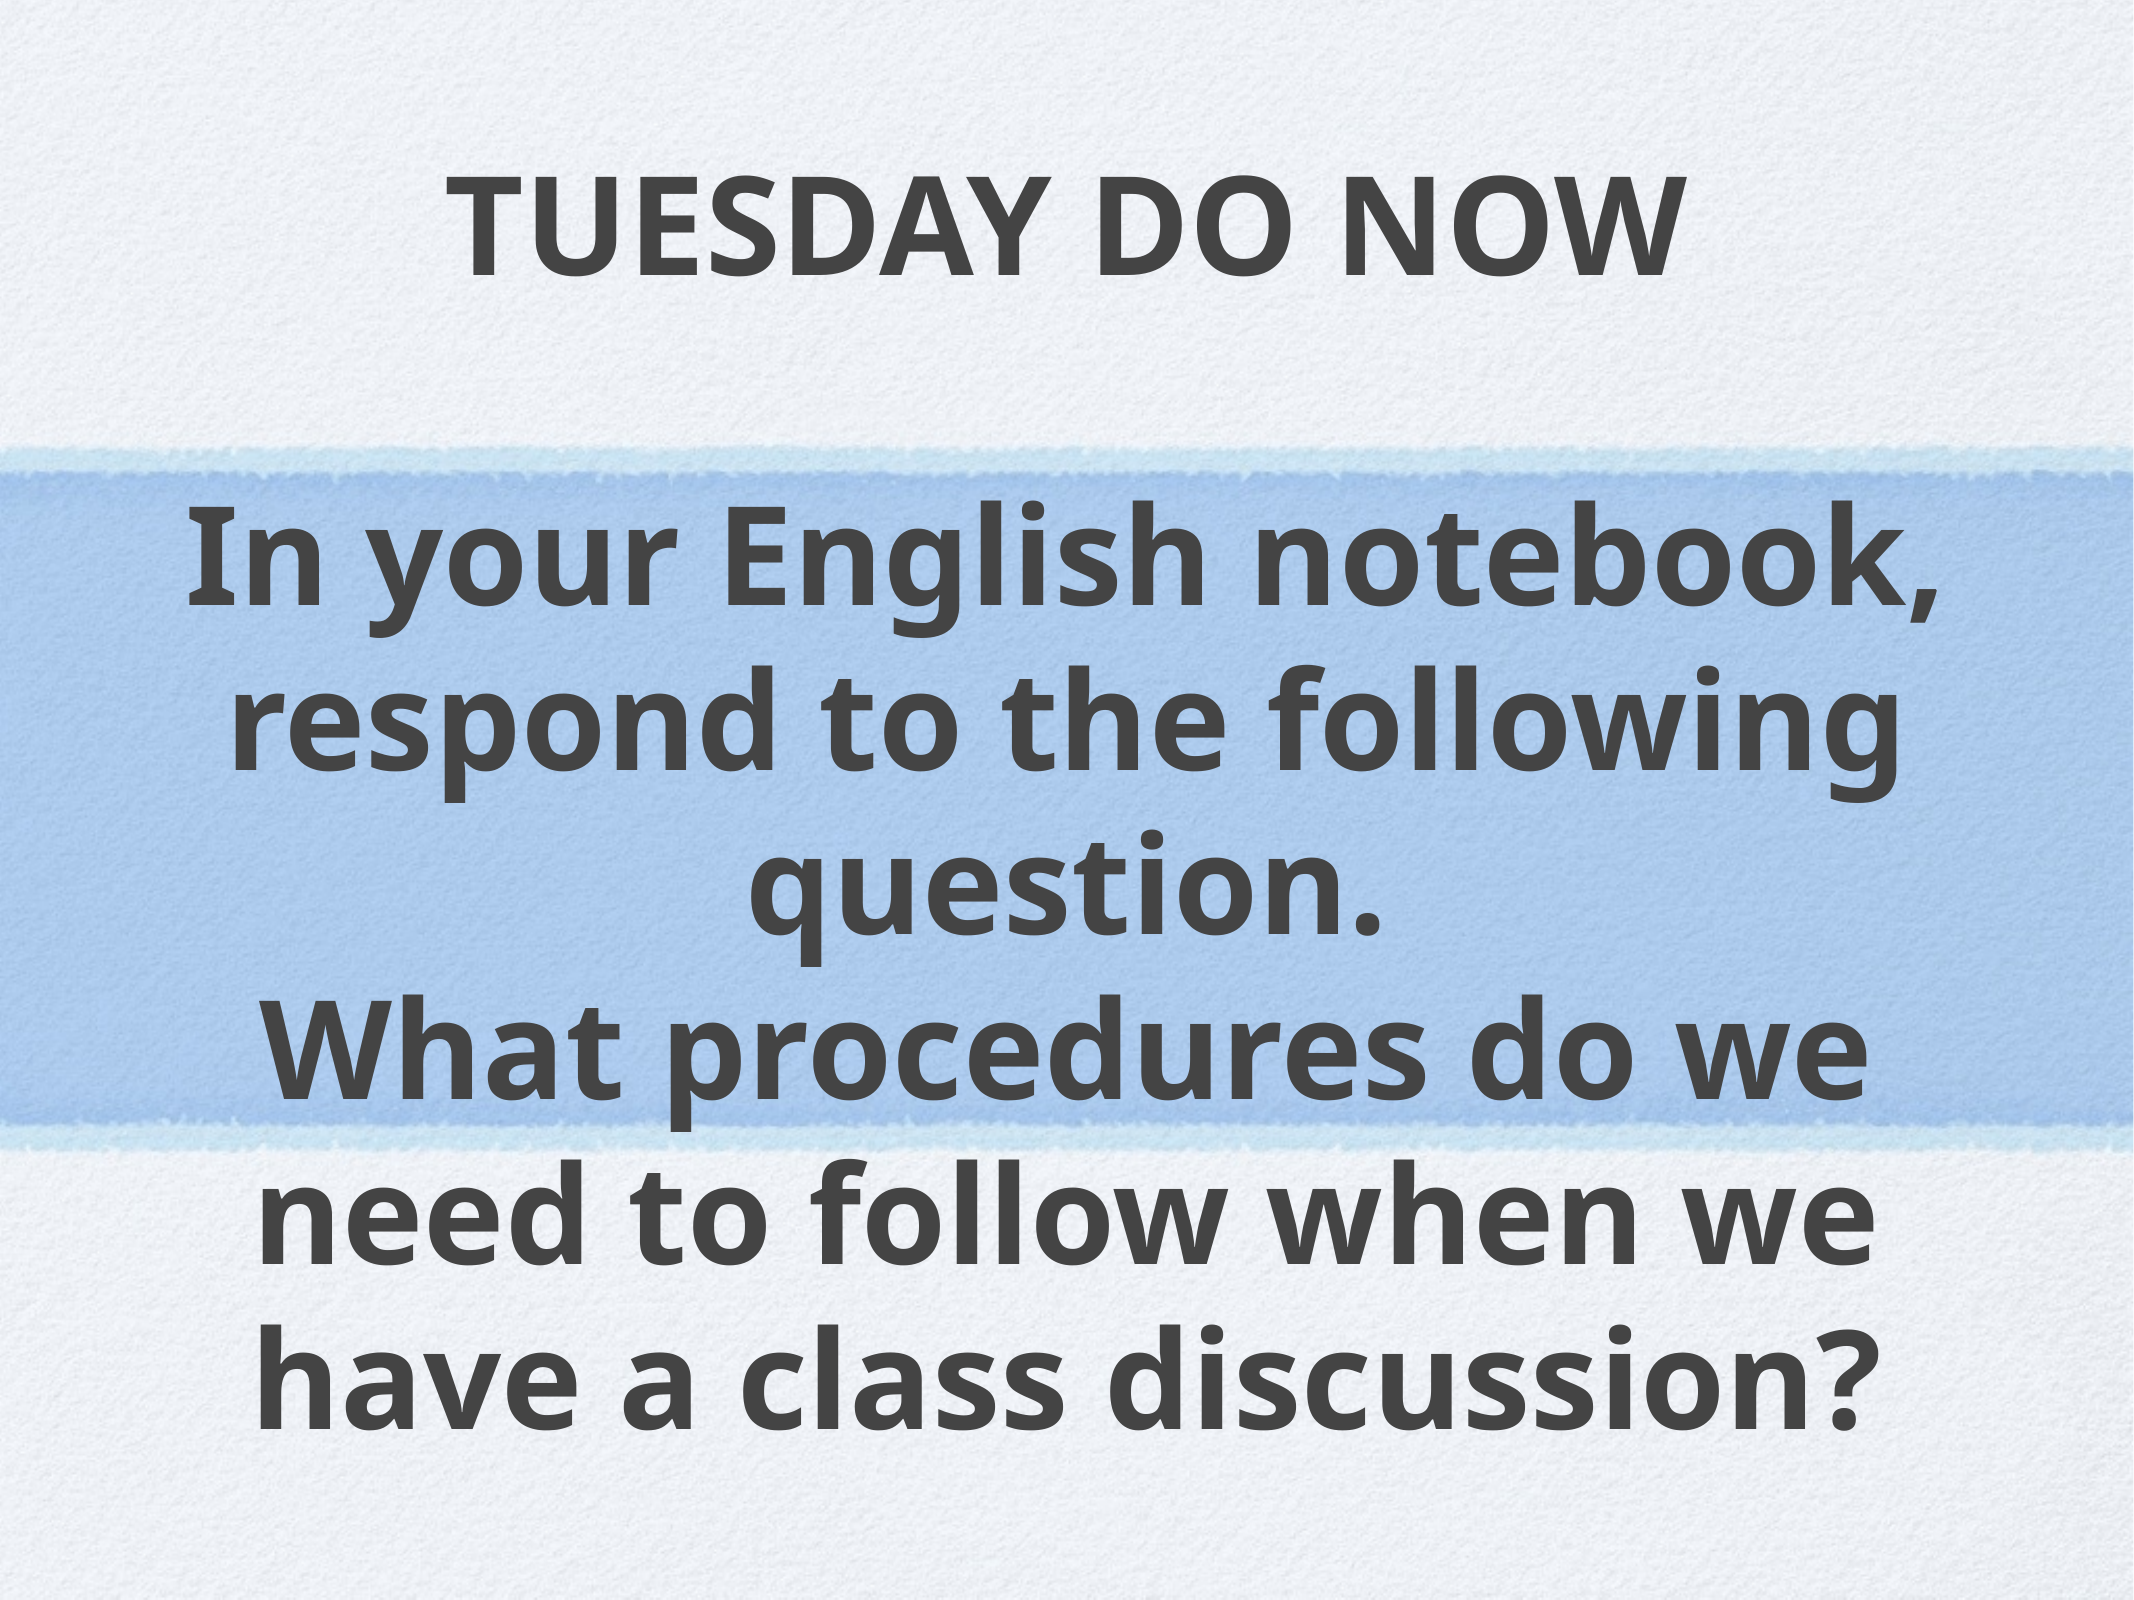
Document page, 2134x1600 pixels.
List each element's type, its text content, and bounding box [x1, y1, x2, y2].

picture [0, 0, 2134, 1600]
list TUESDAY DO NOW In your English notebook, respond to the following question. What procedures do we need to follow when we have a class discussion? [72, 137, 2061, 1170]
